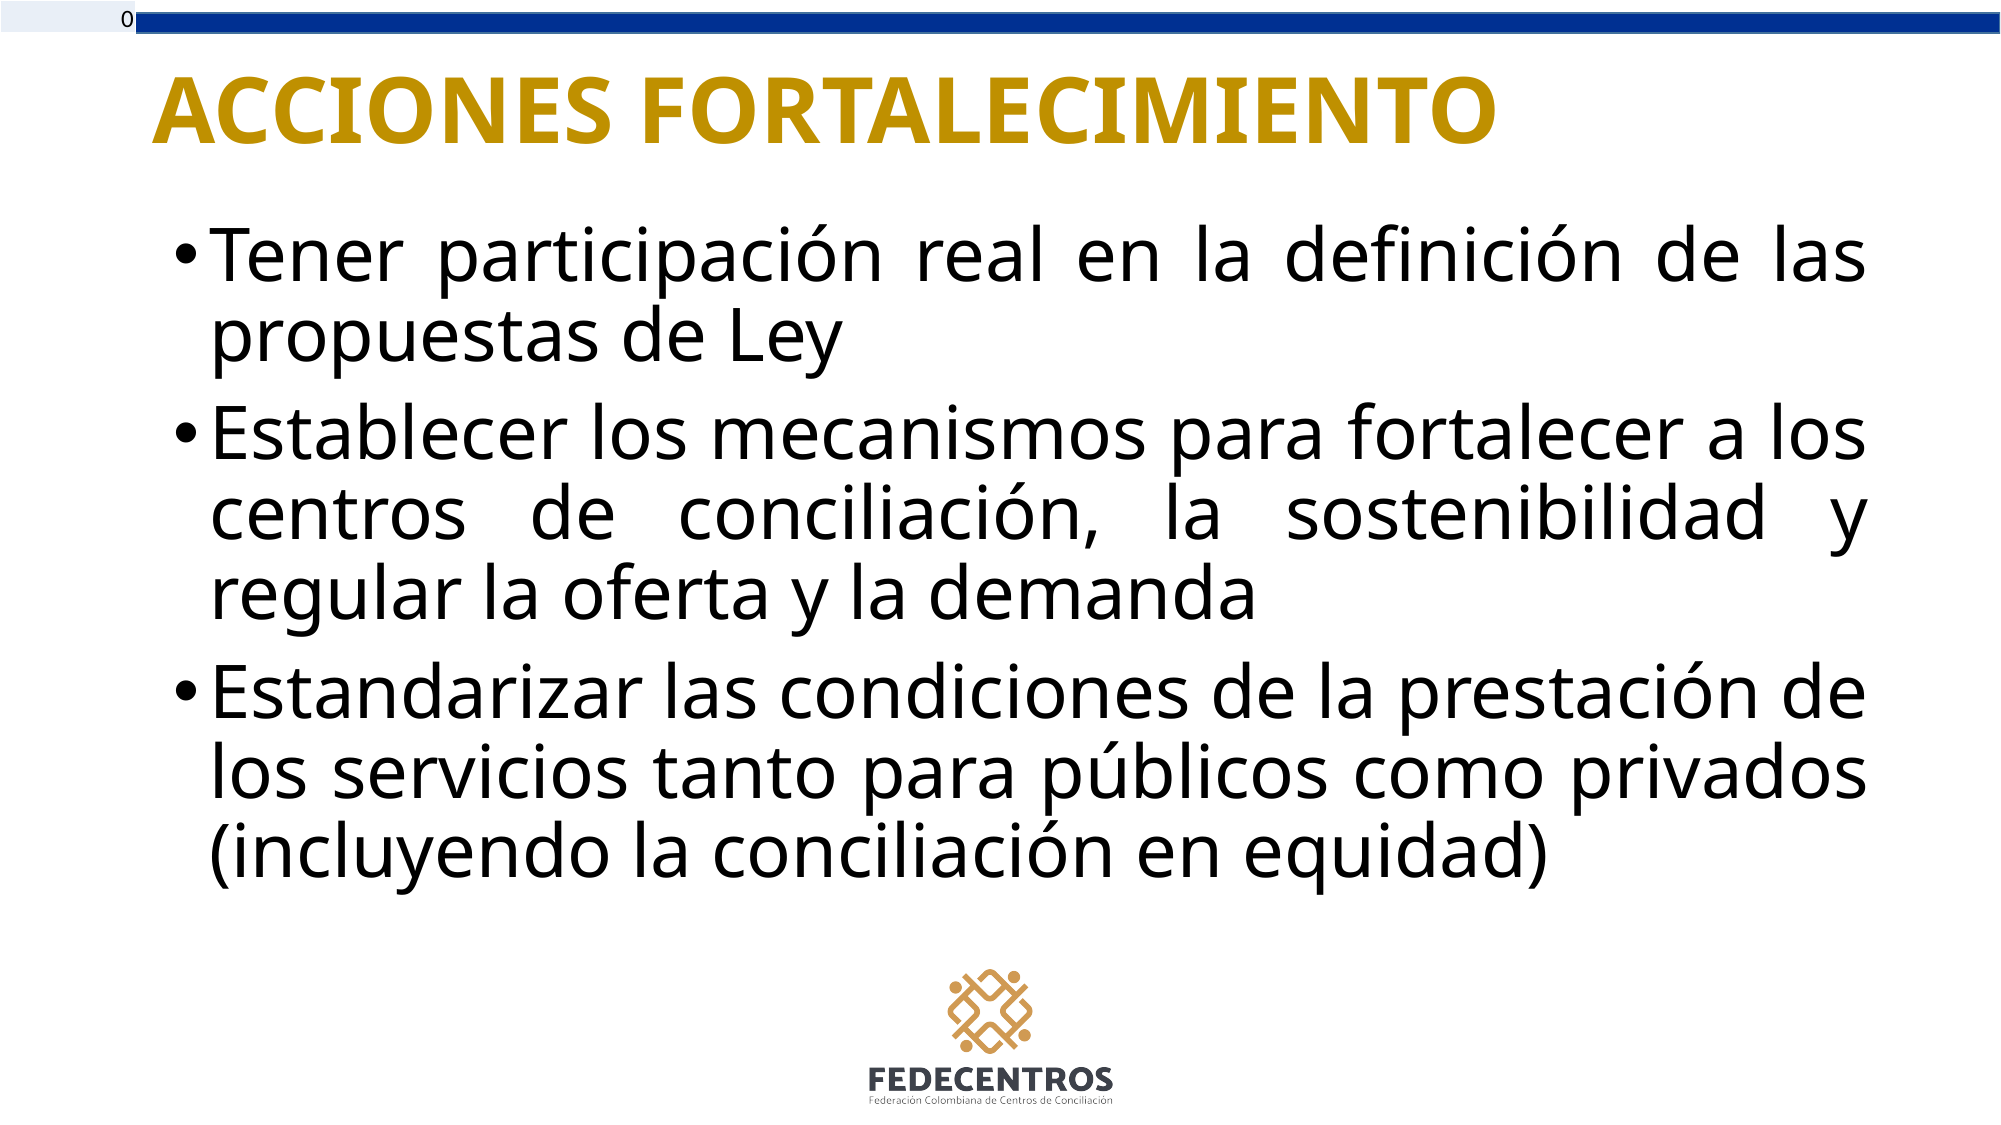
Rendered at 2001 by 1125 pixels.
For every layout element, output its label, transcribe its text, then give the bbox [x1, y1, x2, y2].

title ACCIONES FORTALECIMIENTO [137, 59, 1863, 278]
picture [832, 940, 1148, 1125]
list Tener participación real en la definición de las propuestas de Ley Establecer los mecanismos para fortalecer a los centros de conciliación, la sostenibilidad y regular la oferta y la demanda Estandarizar las condiciones de la prestación de los servicios tanto para públicos como privados (incluyendo la conciliación en equidad) [158, 210, 1884, 924]
